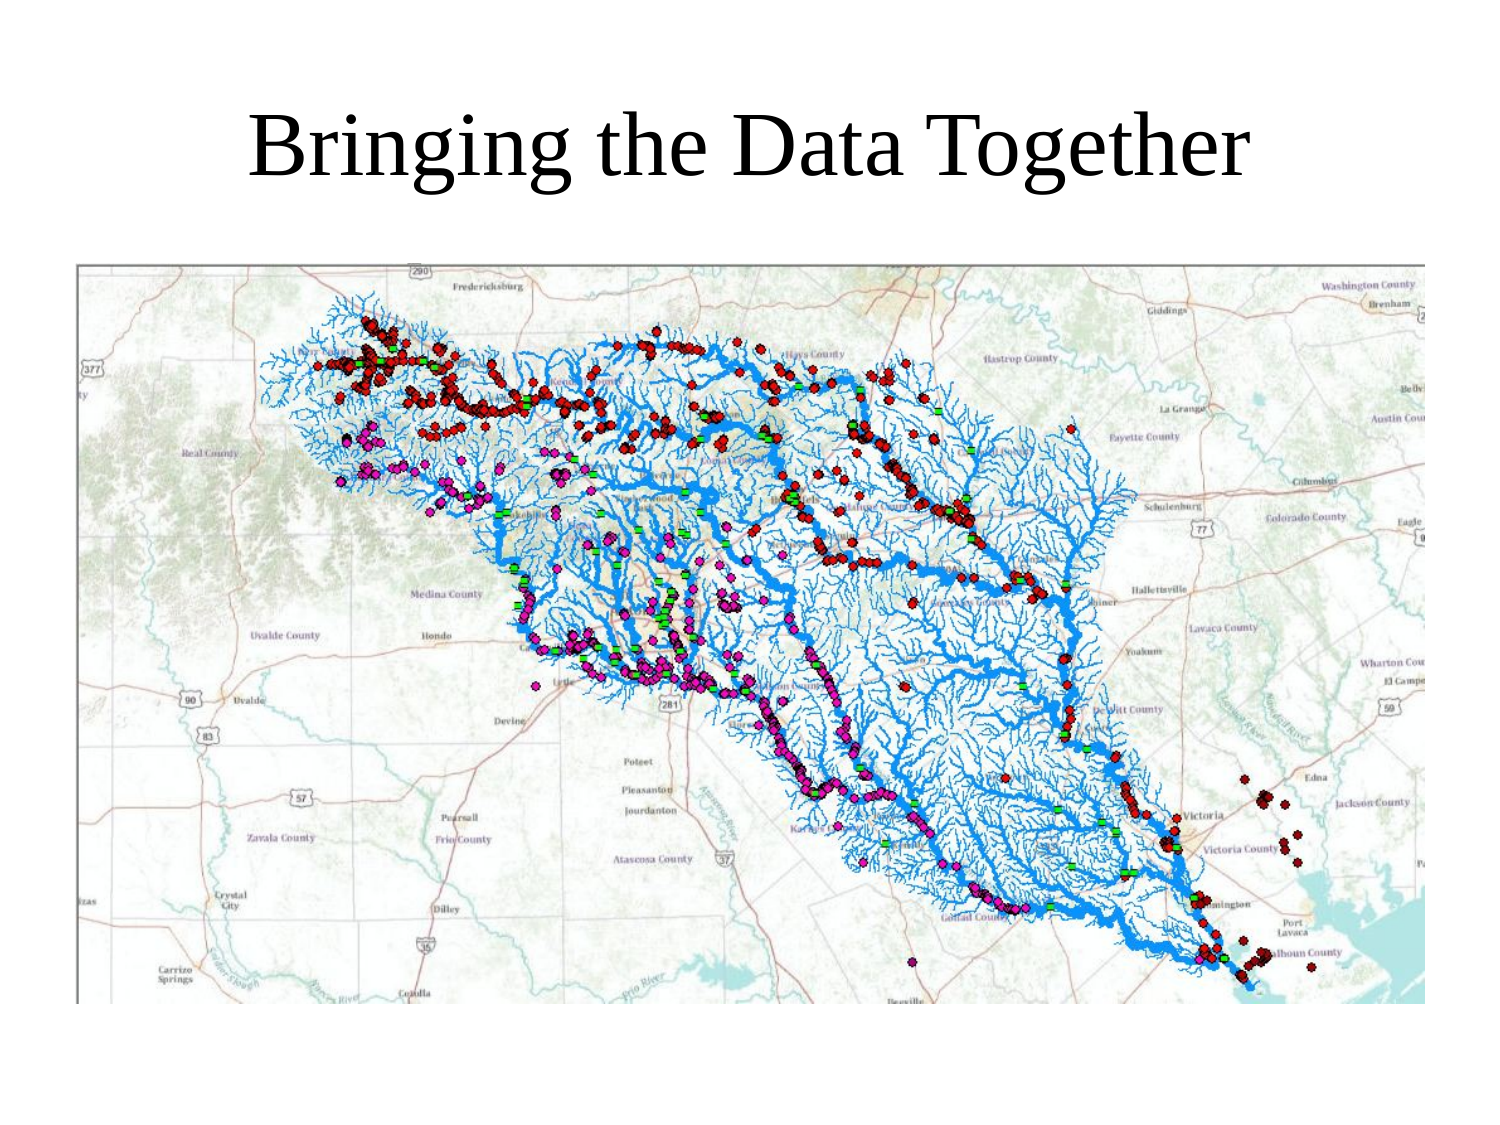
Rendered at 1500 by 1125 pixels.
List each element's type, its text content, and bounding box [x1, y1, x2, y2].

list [74, 263, 1426, 1005]
title Bringing the Data Together [75, 45, 1425, 233]
